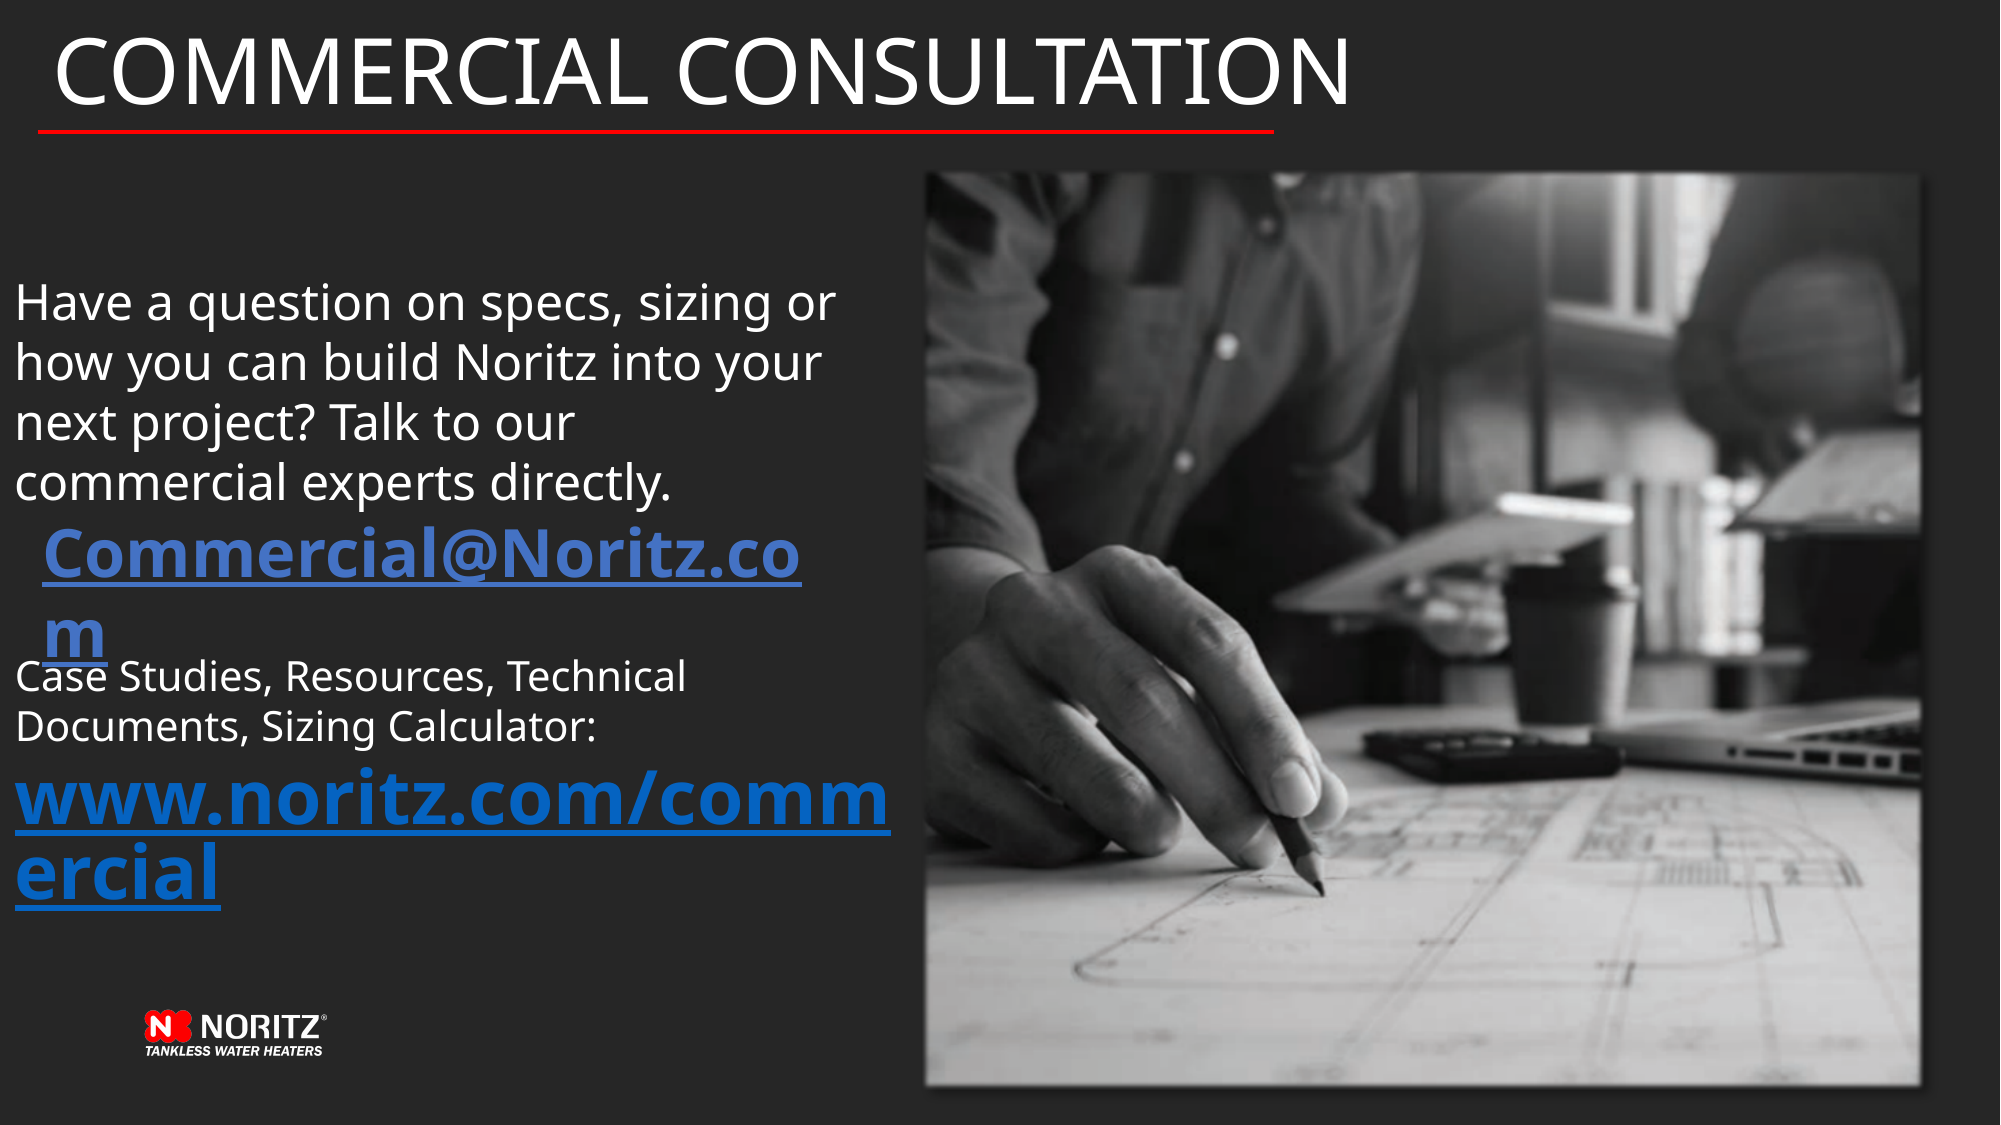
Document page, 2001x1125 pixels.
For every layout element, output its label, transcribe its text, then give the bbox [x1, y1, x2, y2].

text_box Have a question on specs, sizing or how you can build Noritz into your next project? Talk to our commercial experts directly. [0, 263, 856, 518]
title COMMERCIAL CONSULTATION [37, 1, 1539, 133]
picture [139, 956, 330, 1103]
picture [922, 169, 1926, 1090]
text_box Case Studies, Resources, Technical Documents, Sizing Calculator: www.noritz.com/commercial [0, 642, 922, 860]
text_box Commercial@Noritz.com [27, 503, 856, 642]
